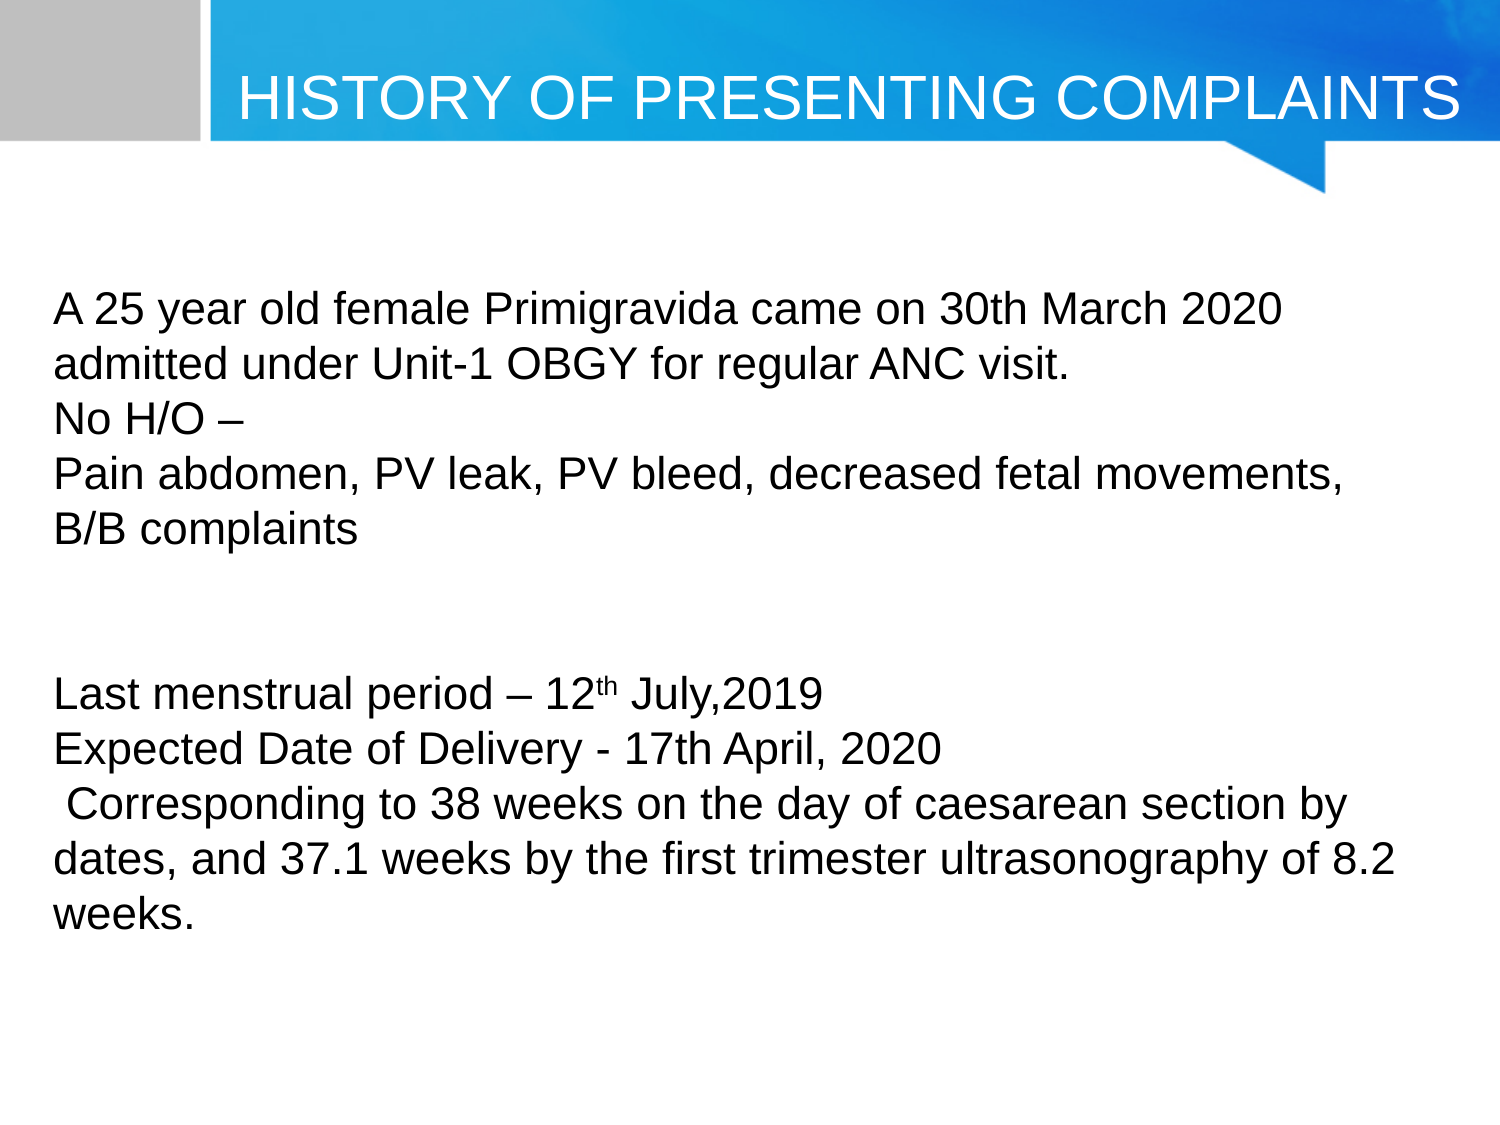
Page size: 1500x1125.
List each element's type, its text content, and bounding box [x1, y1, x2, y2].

title HISTORY OF PRESENTING COMPLAINTS [213, 0, 1479, 190]
picture [0, 0, 1500, 1125]
text_box A 25 year old female Primigravida came on 30th March 2020 admitted under Unit-1 OBGY for regular ANC visit. No H/O – Pain abdomen, PV leak, PV bleed, decreased fetal movements, B/B complaints Last menstrual period – 12th July,2019 Expected Date of Delivery - 17th April, 2020 Corresponding to 38 weeks on the day of caesarean section by dates, and 37.1 weeks by the first trimester ultrasonography of 8.2 weeks. [38, 271, 1416, 1125]
